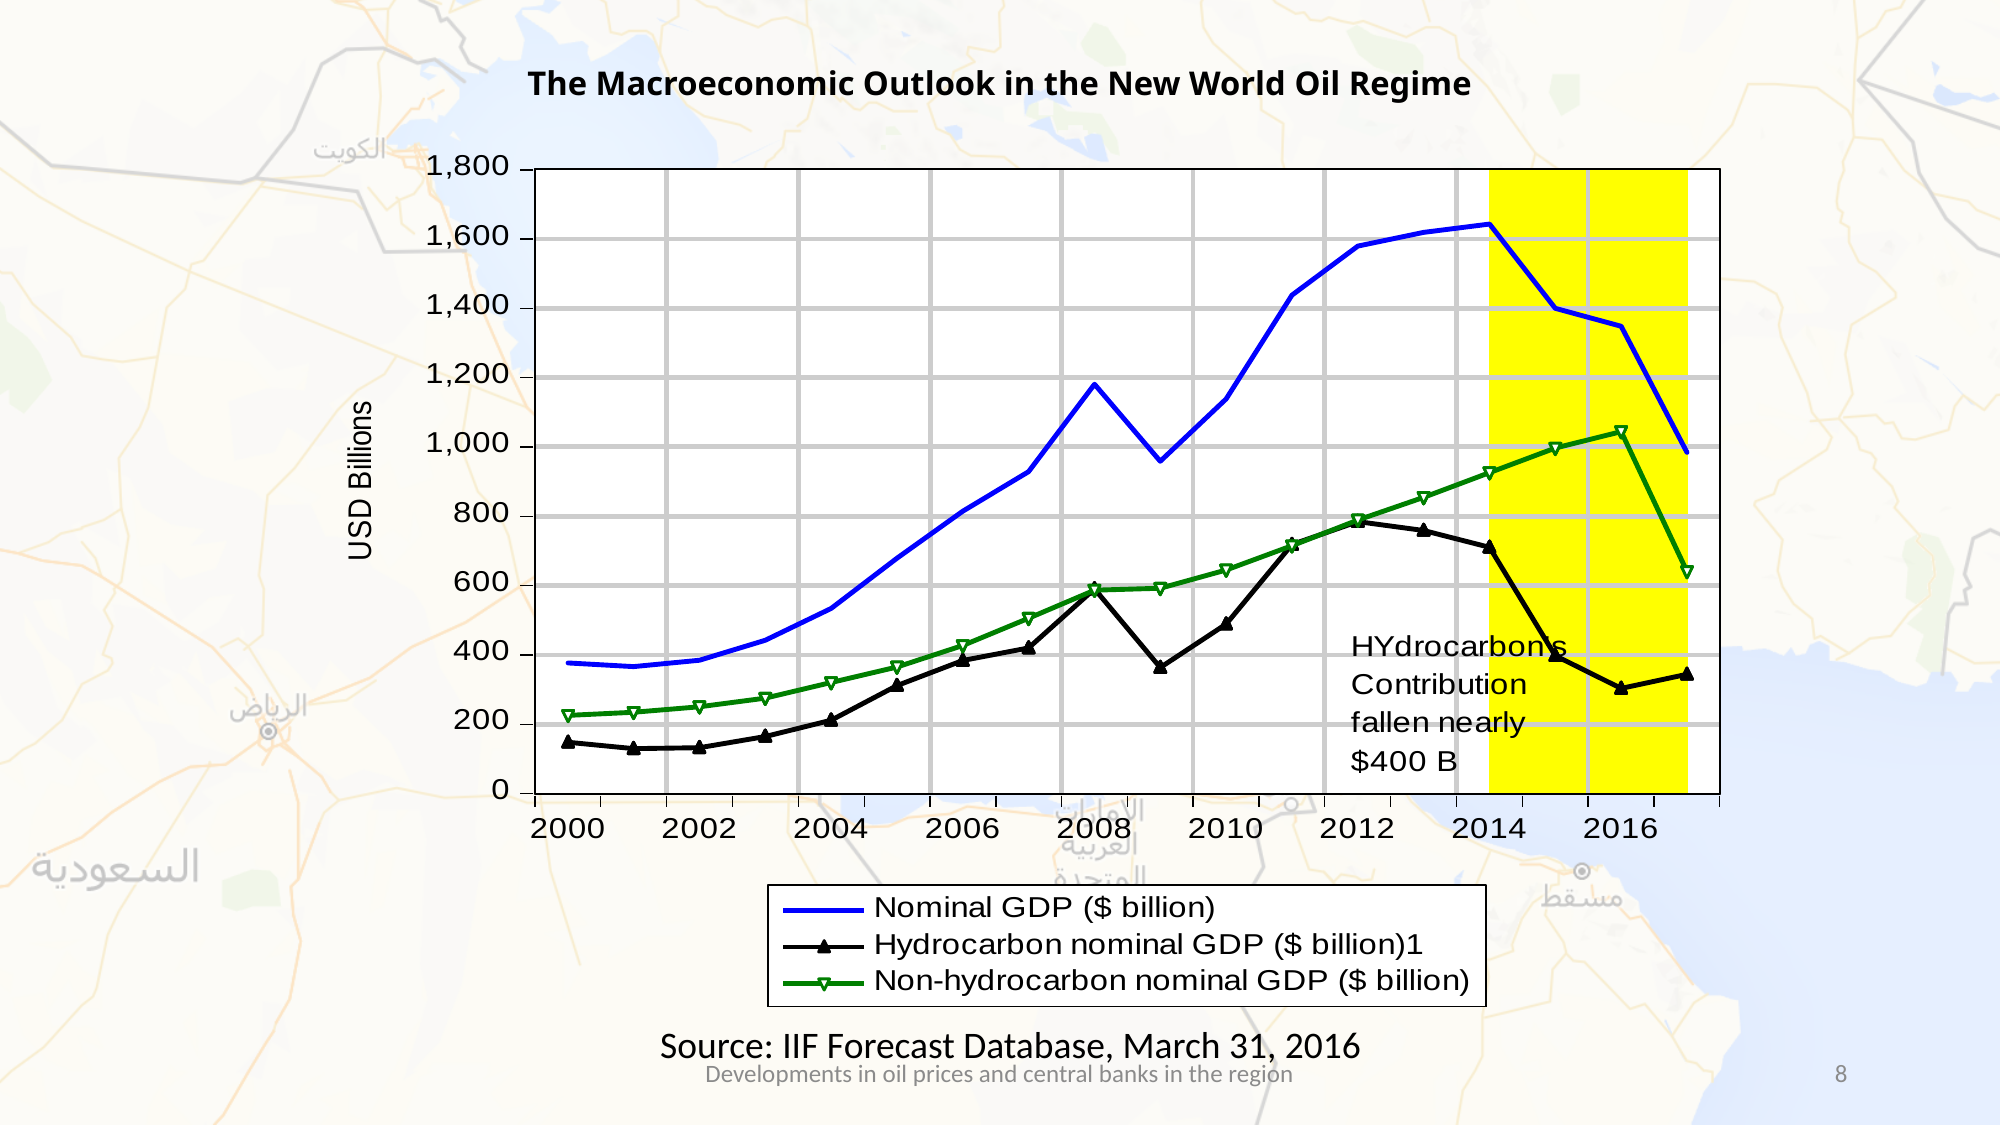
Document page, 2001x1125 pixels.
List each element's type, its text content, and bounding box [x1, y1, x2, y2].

footer Developments in oil prices and central banks in the region [662, 1073, 1338, 1103]
title The Macroeconomic Outlook in the New World Oil Regime [137, 59, 1863, 150]
picture [341, 149, 1727, 1007]
slide_number 8 [1412, 1042, 1863, 1103]
text_box Source: IIF Forecast Database, March 31, 2016 [645, 1013, 1739, 1073]
